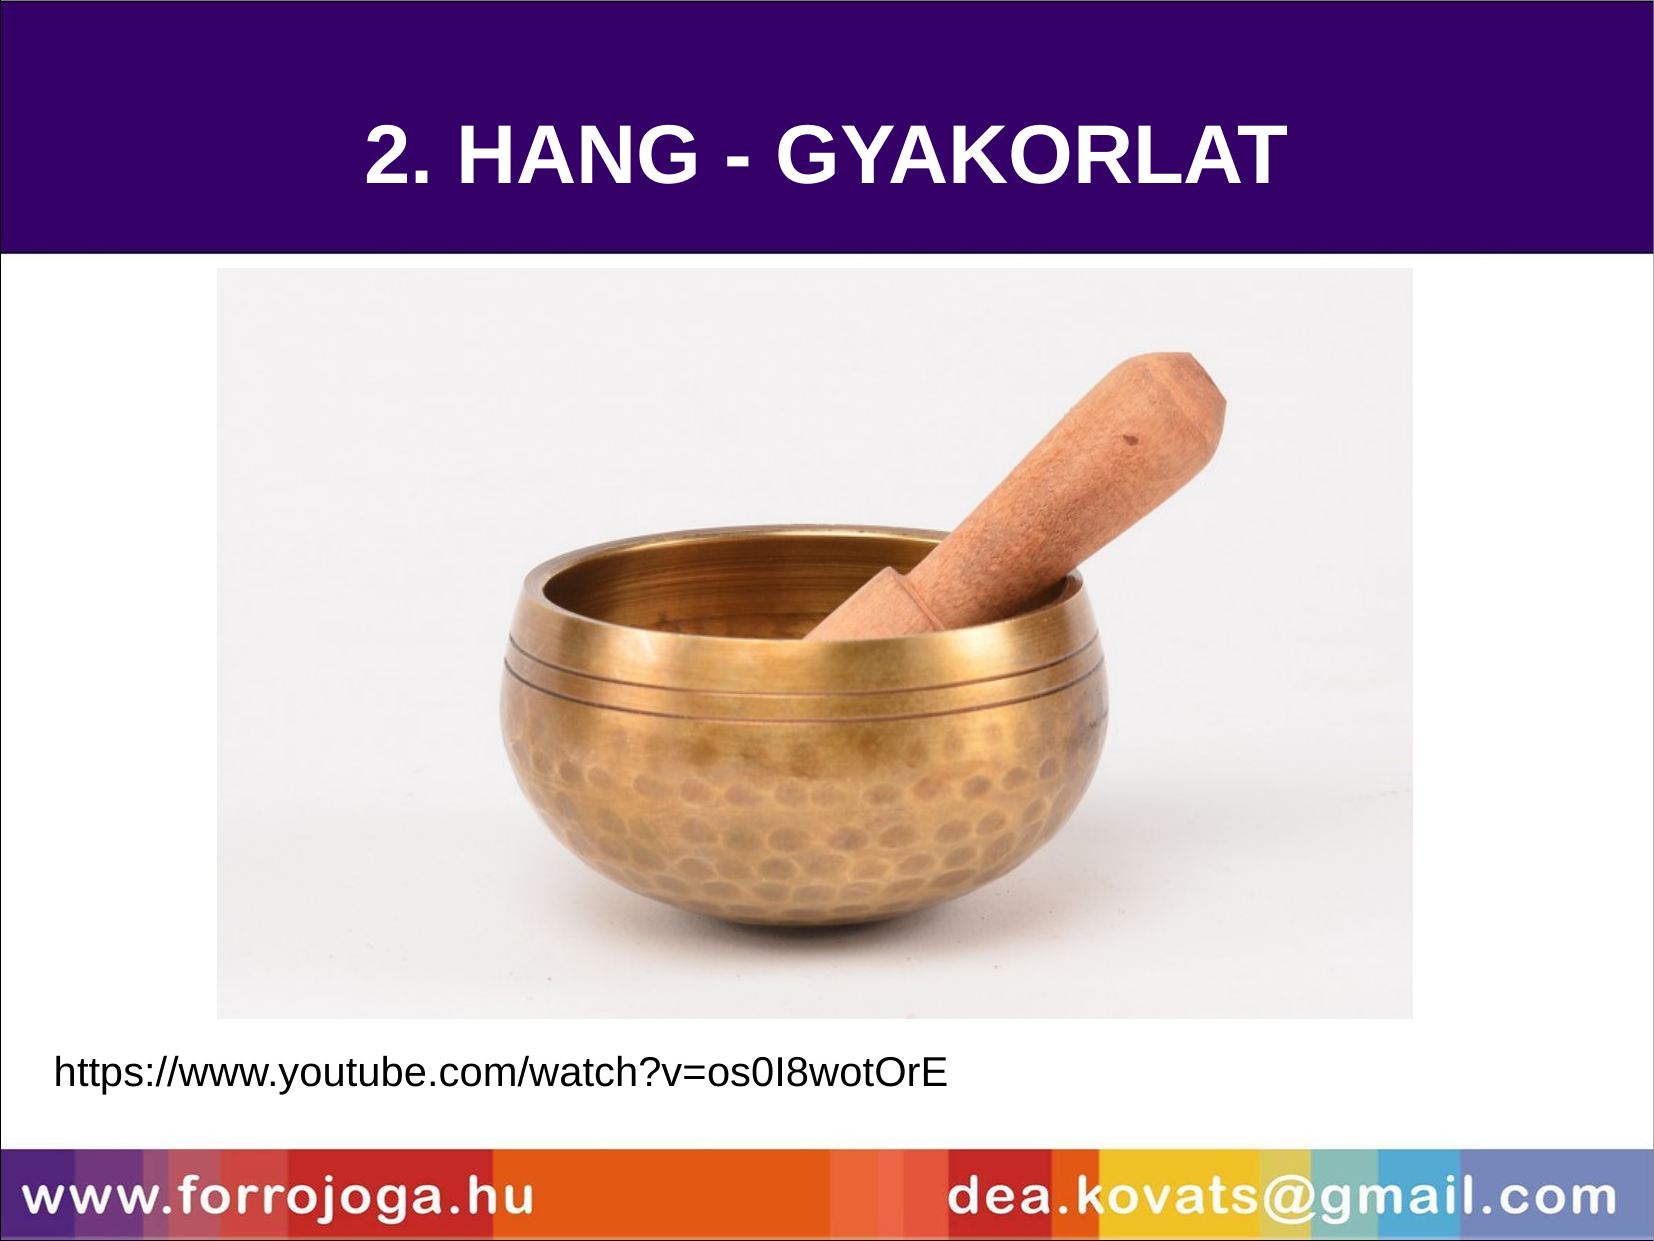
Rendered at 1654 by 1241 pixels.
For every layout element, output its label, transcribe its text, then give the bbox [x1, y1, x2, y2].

text_box https://www.youtube.com/watch?v=os0I8wotOrE [53, 1044, 1542, 1241]
text_box 2. HANG - GYAKORLAT [82, 49, 1571, 257]
picture [0, 0, 1654, 1241]
